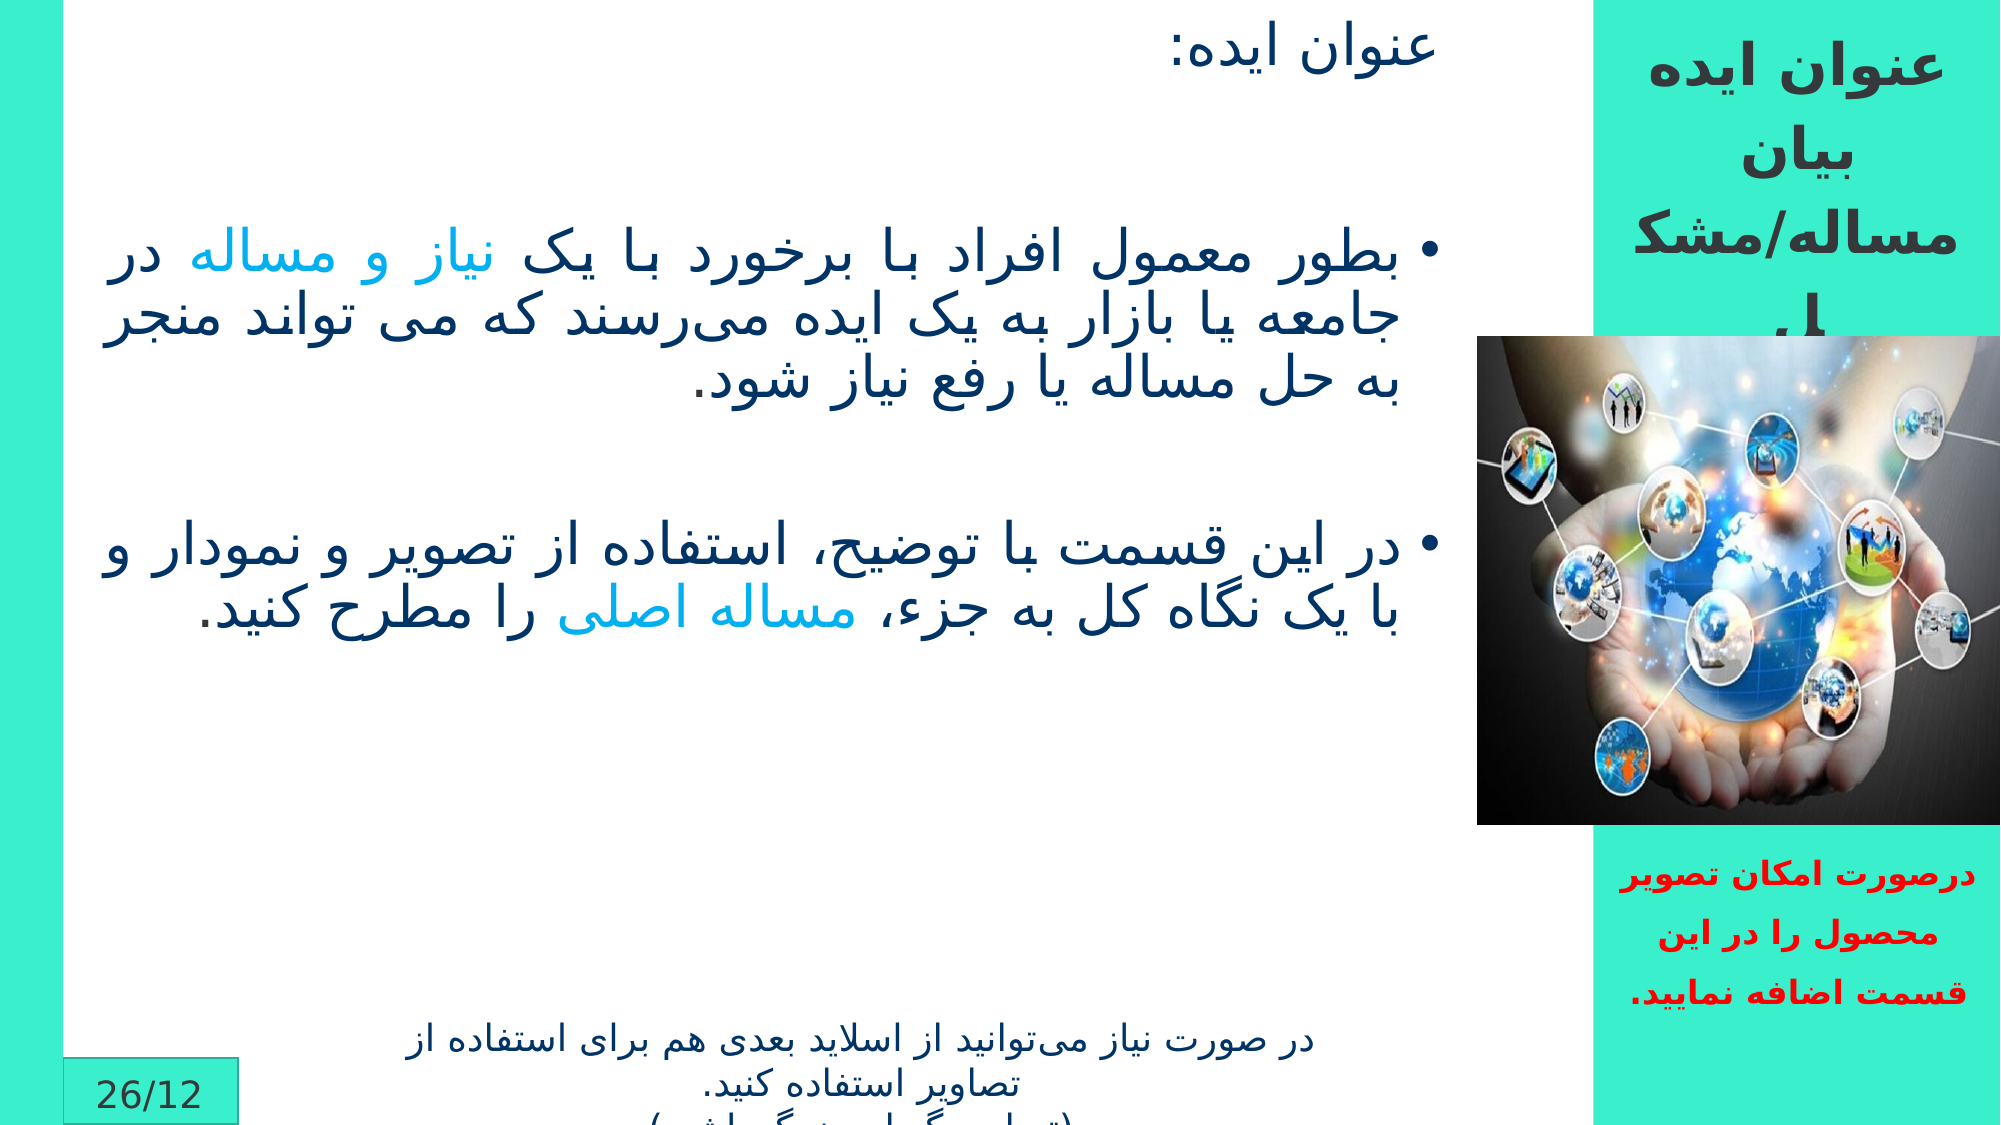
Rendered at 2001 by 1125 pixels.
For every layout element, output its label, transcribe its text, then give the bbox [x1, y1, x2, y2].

text_box عنوان ایده: [0, 0, 1455, 235]
text_box درصورت امکان تصویر محصول را در این قسمت اضافه نمایید. [1601, 825, 1996, 1019]
text_box عنوان ایده بیان مساله/مشکل [1601, 5, 1996, 336]
text_box در صورت نیاز می‌توانید از اسلاید بعدی هم برای استفاده از تصاویر استفاده کنید. (تصاویر گویا و بزرگ باشد.) [361, 1006, 1361, 1125]
picture [1477, 336, 2000, 825]
